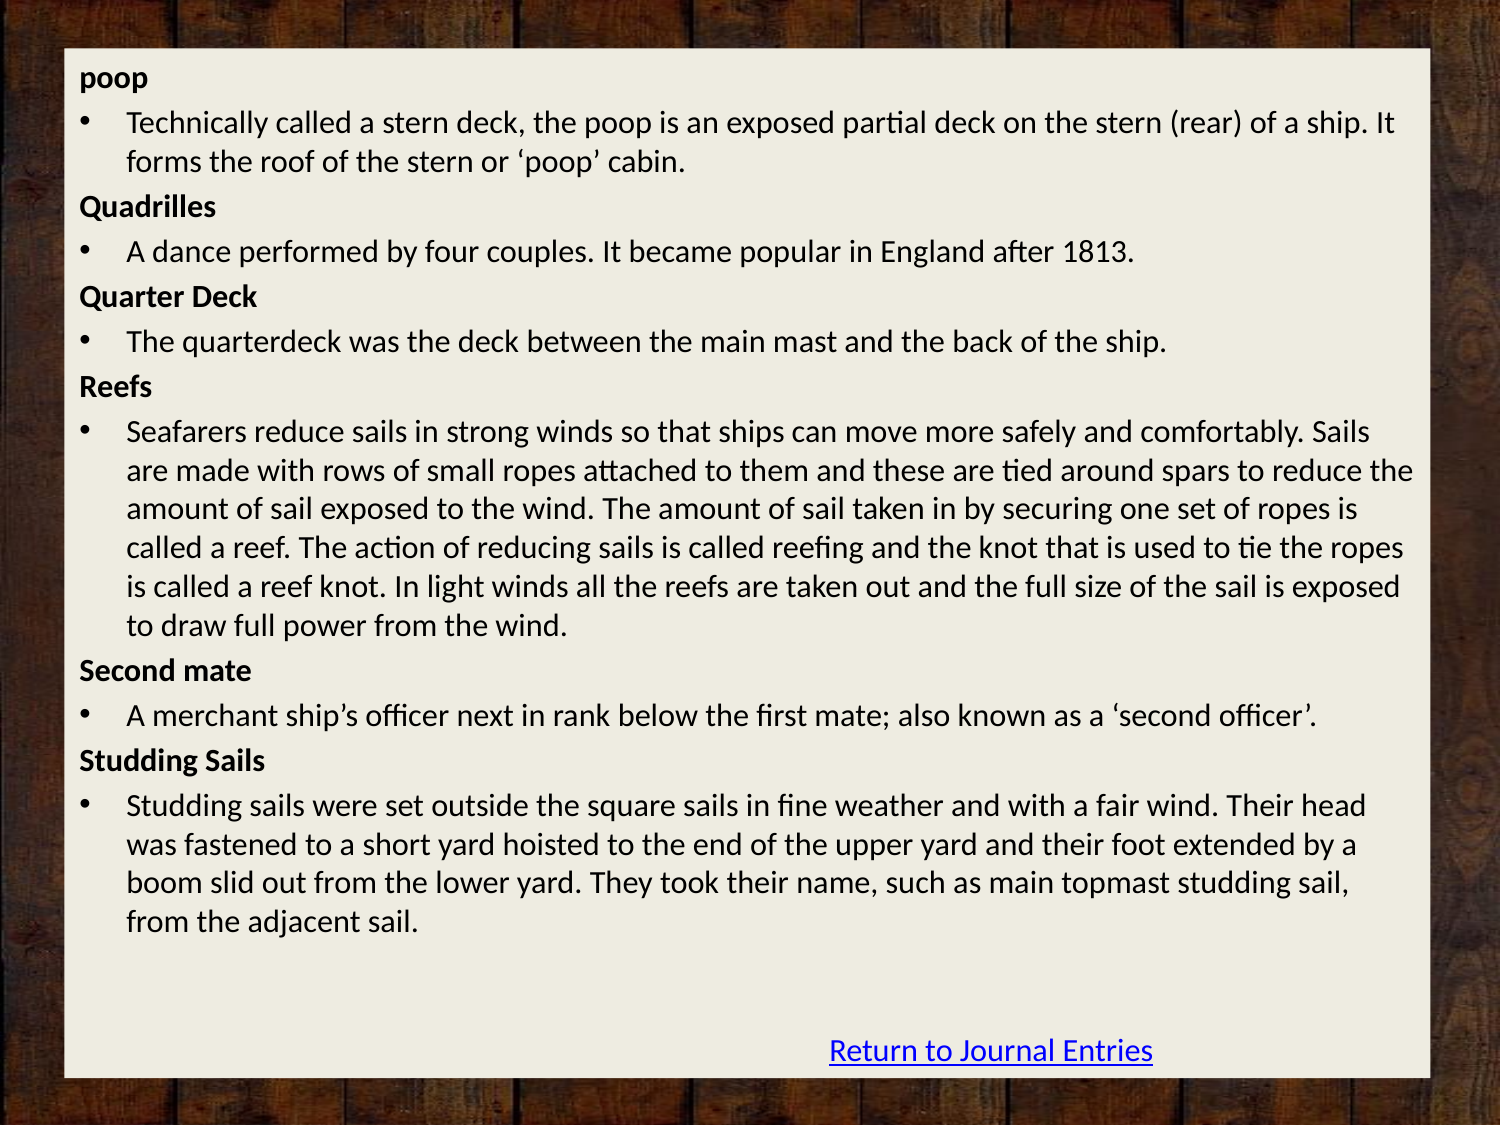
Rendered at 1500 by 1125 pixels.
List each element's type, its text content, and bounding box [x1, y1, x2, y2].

subtitle poop Technically called a stern deck, the poop is an exposed partial deck on the stern (rear) of a ship. It forms the roof of the stern or ‘poop’ cabin. Quadrilles A dance performed by four couples. It became popular in England after 1813. Quarter Deck The quarterdeck was the deck between the main mast and the back of the ship. Reefs Seafarers reduce sails in strong winds so that ships can move more safely and comfortably. Sails are made with rows of small ropes attached to them and these are tied around spars to reduce the amount of sail exposed to the wind. The amount of sail taken in by securing one set of ropes is called a reef. The action of reducing sails is called reefing and the knot that is used to tie the ropes is called a reef knot. In light winds all the reefs are taken out and the full size of the sail is exposed to draw full power from the wind. Second mate A merchant ship’s officer next in rank below the first mate; also known as a ‘second officer’. Studding Sails Studding sails were set outside the square sails in fine weather and with a fair wind. Their head was fastened to a short yard hoisted to the end of the upper yard and their foot extended by a boom slid out from the lower yard. They took their name, such as main topmast studding sail, from the adjacent sail. Return to Journal Entries [64, 48, 1431, 1079]
picture [0, 0, 1500, 1125]
